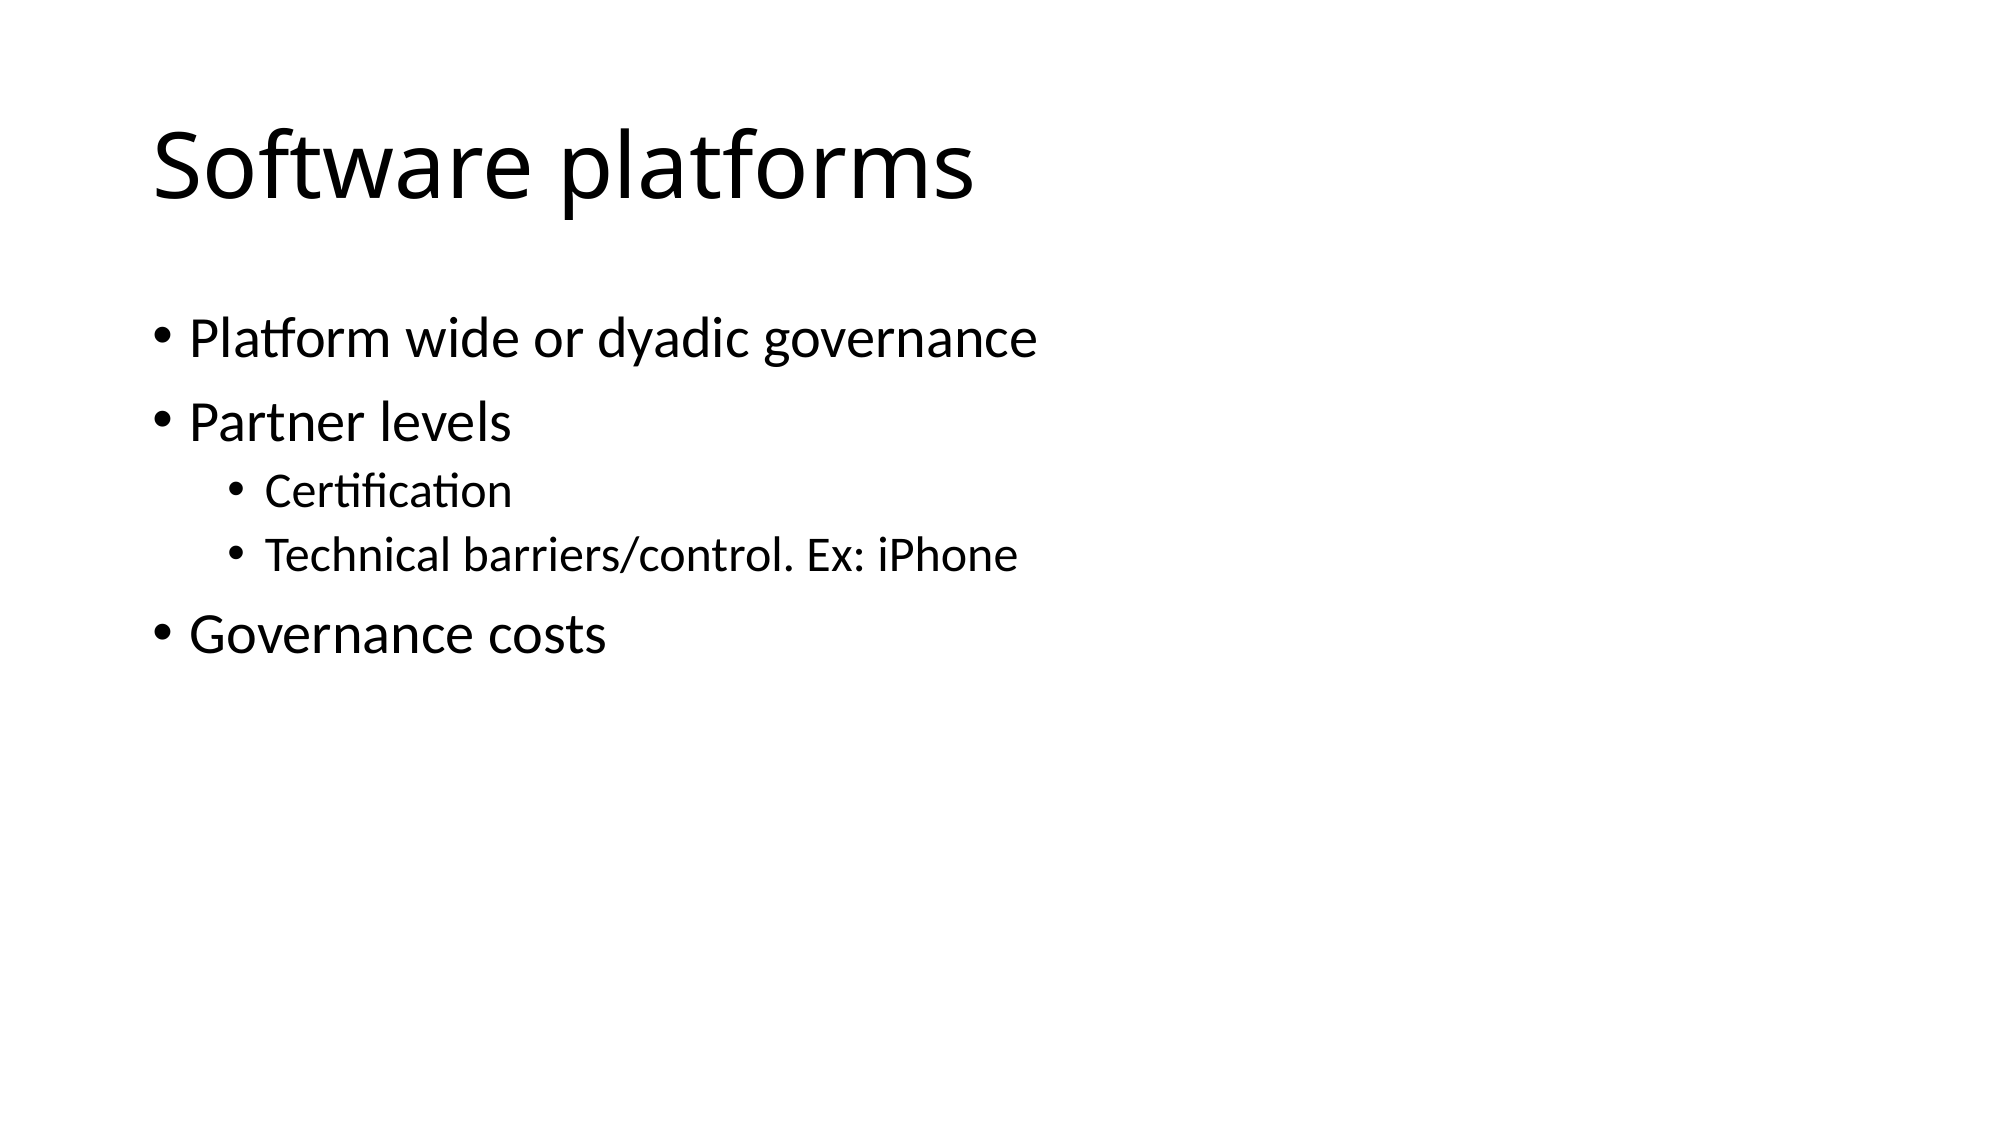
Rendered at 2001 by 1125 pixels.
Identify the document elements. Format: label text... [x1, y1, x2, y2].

list Platform wide or dyadic governance Partner levels Certification Technical barriers/control. Ex: iPhone Governance costs [137, 299, 1863, 1014]
title Software platforms [137, 59, 1863, 278]
